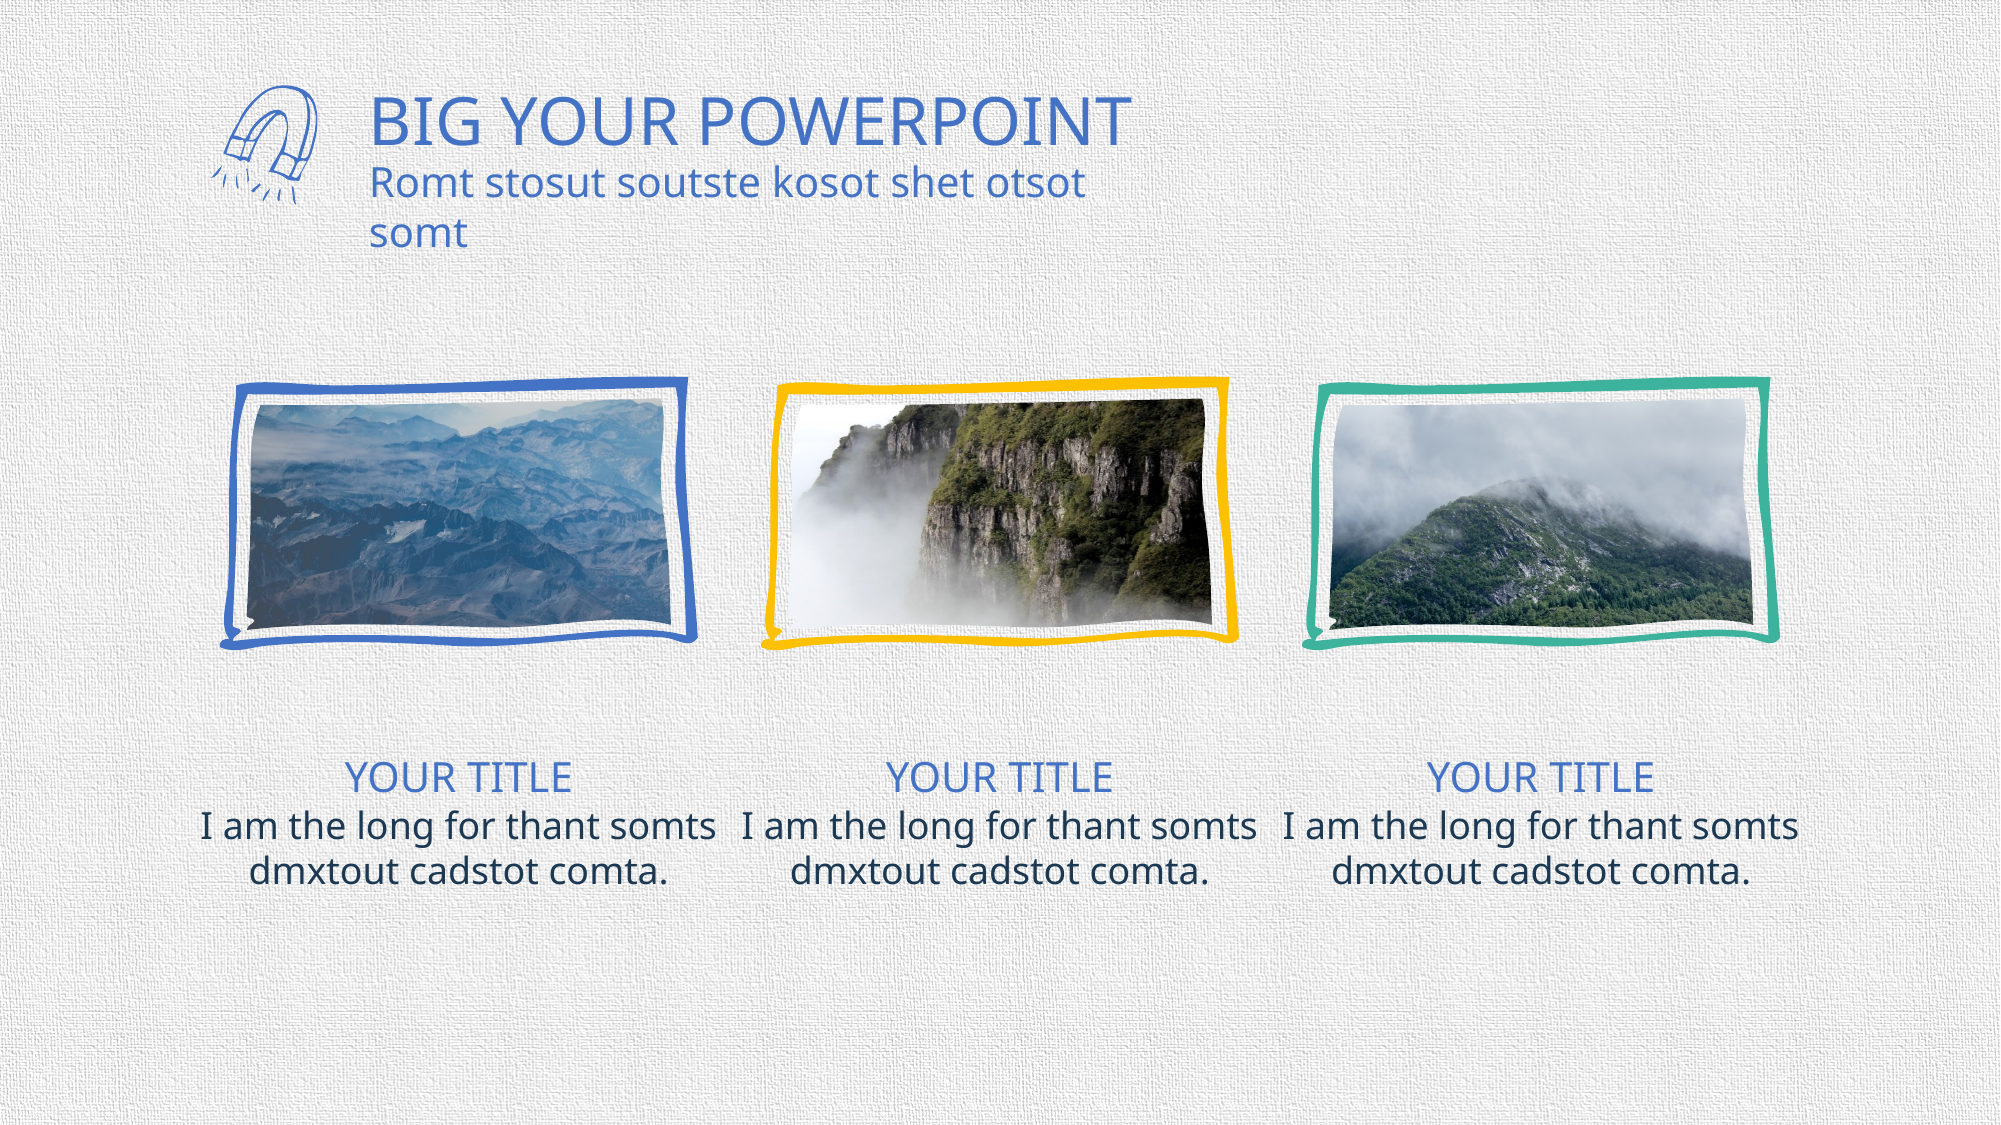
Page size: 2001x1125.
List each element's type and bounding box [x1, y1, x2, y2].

text_box [182, 743, 723, 901]
text_box [354, 71, 1188, 215]
text_box [219, 376, 698, 651]
text_box [723, 743, 1264, 901]
picture [0, 0, 2001, 1125]
text_box [1264, 743, 1818, 901]
text_box [1302, 376, 1781, 651]
text_box [211, 81, 318, 205]
text_box [761, 376, 1239, 651]
